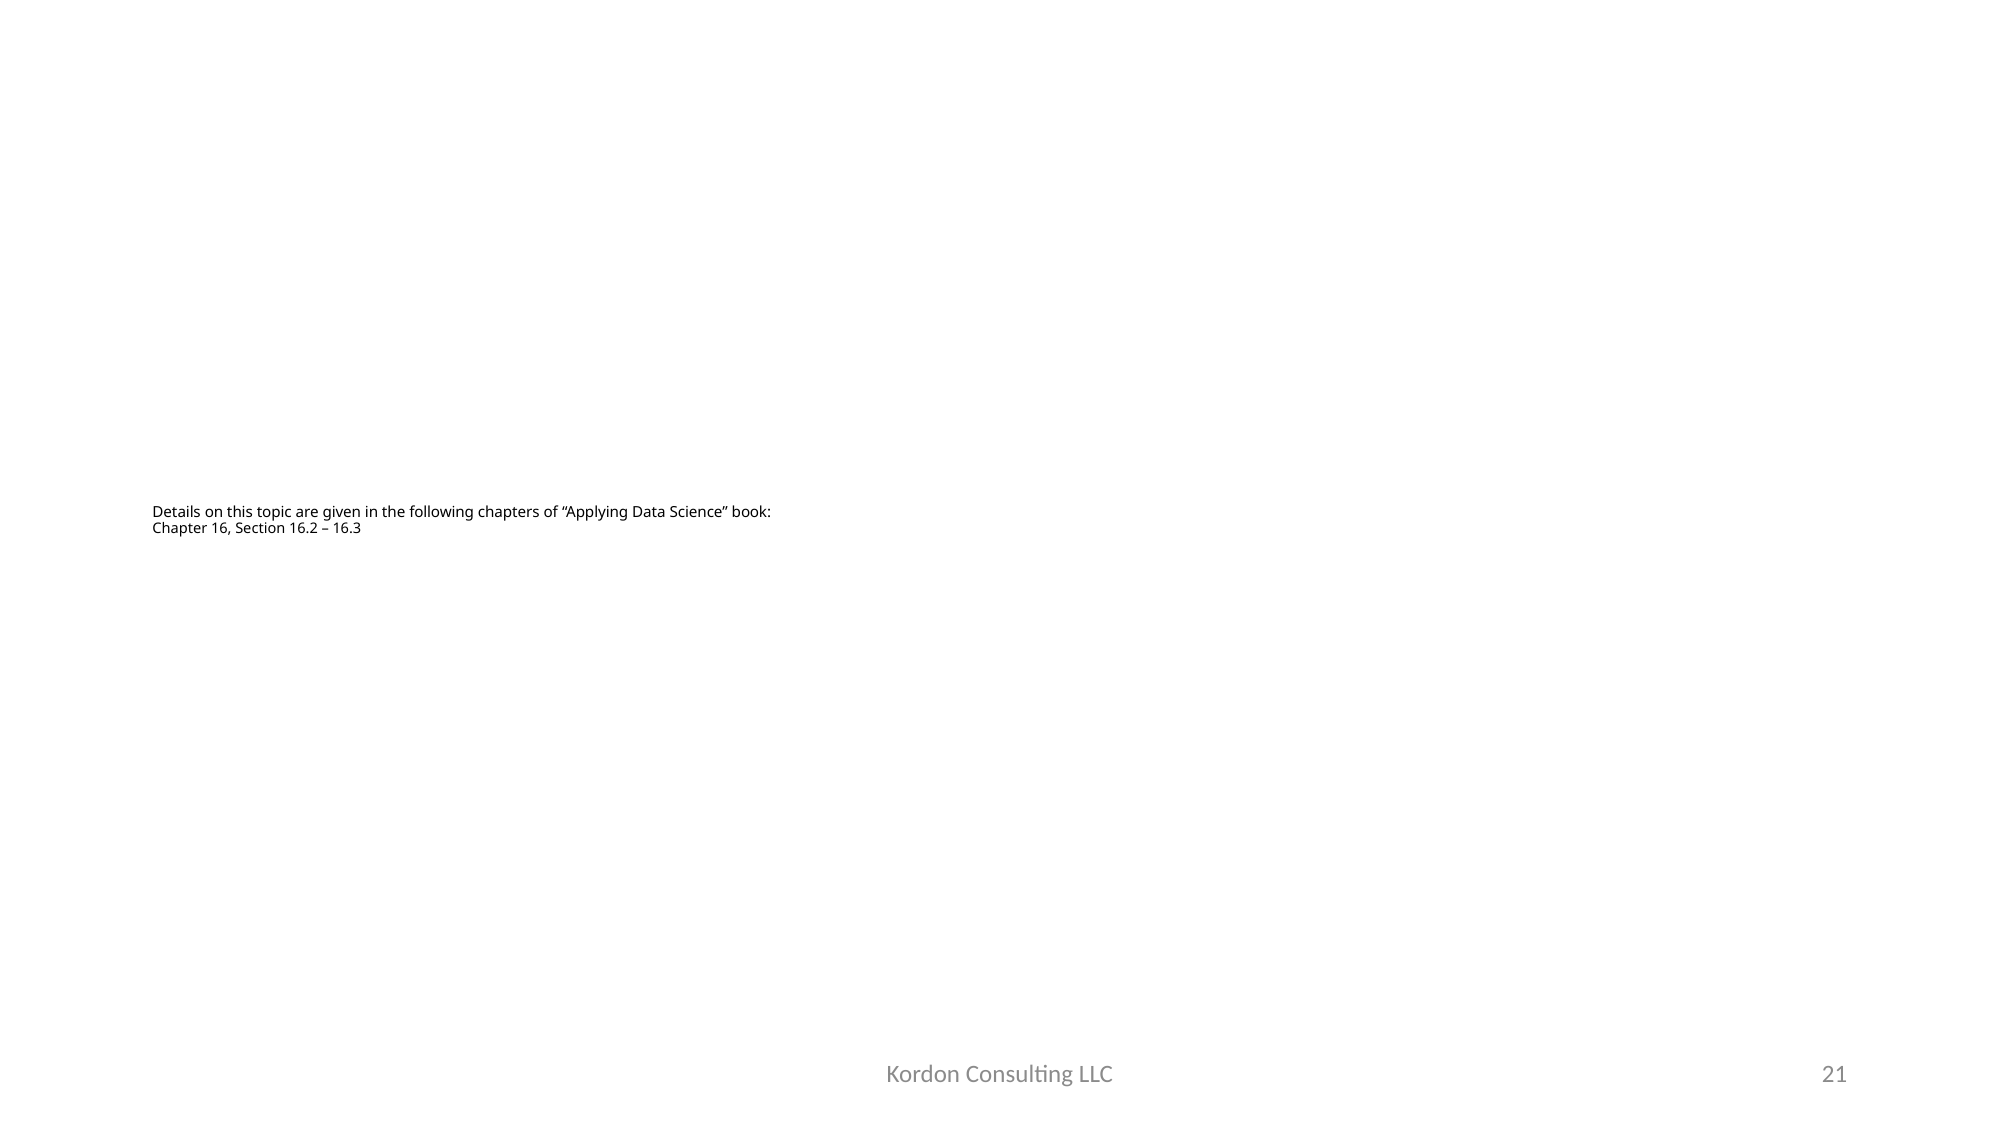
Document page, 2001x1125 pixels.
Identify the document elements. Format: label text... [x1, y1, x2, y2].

footer Kordon Consulting LLC [662, 1042, 1338, 1103]
slide_number 21 [1412, 1042, 1863, 1103]
title Details on this topic are given in the following chapters of “Applying Data Science” book: Chapter 16, Section 16.2 – 16.3 [137, 497, 1863, 563]
